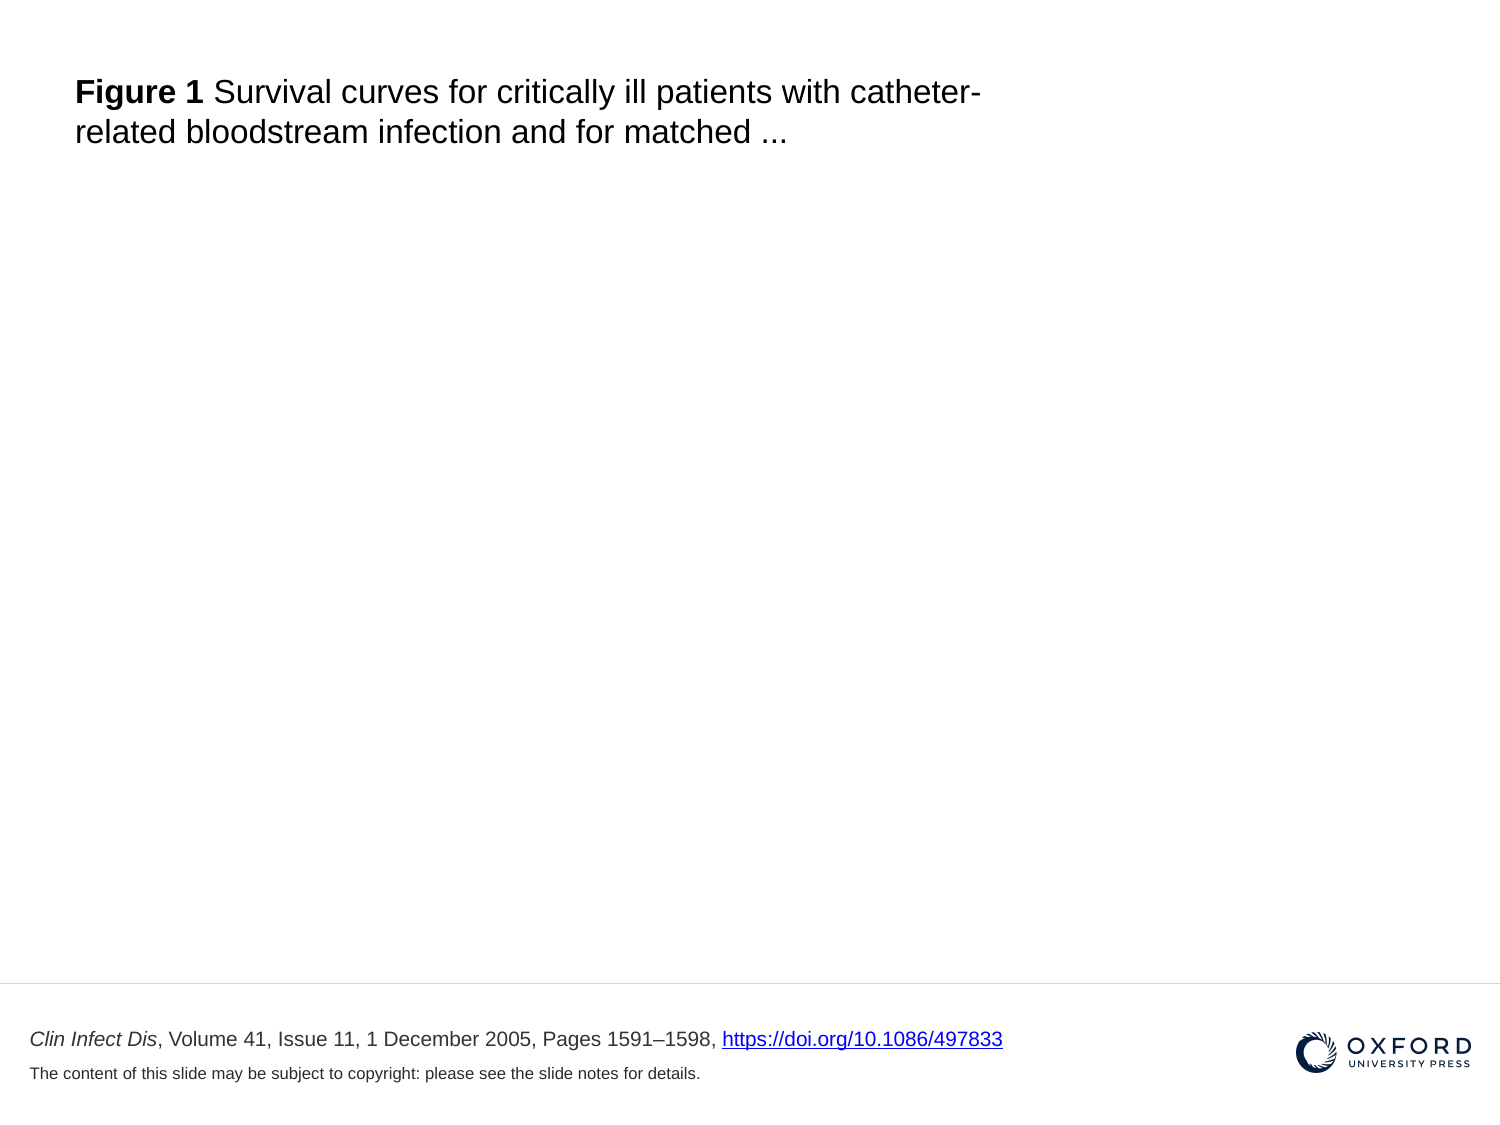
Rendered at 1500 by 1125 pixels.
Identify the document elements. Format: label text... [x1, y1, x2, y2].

footer Clin Infect Dis, Volume 41, Issue 11, 1 December 2005, Pages 1591–1598, https://doi.org/10.1086/497833 The content of this slide may be subject to copyright: please see the slide notes for details. [0, 983, 1260, 1125]
title Figure 1 Survival curves for critically ill patients with catheter-related bloodstream infection and for matched ... [75, 69, 1078, 171]
picture [1296, 1032, 1471, 1073]
